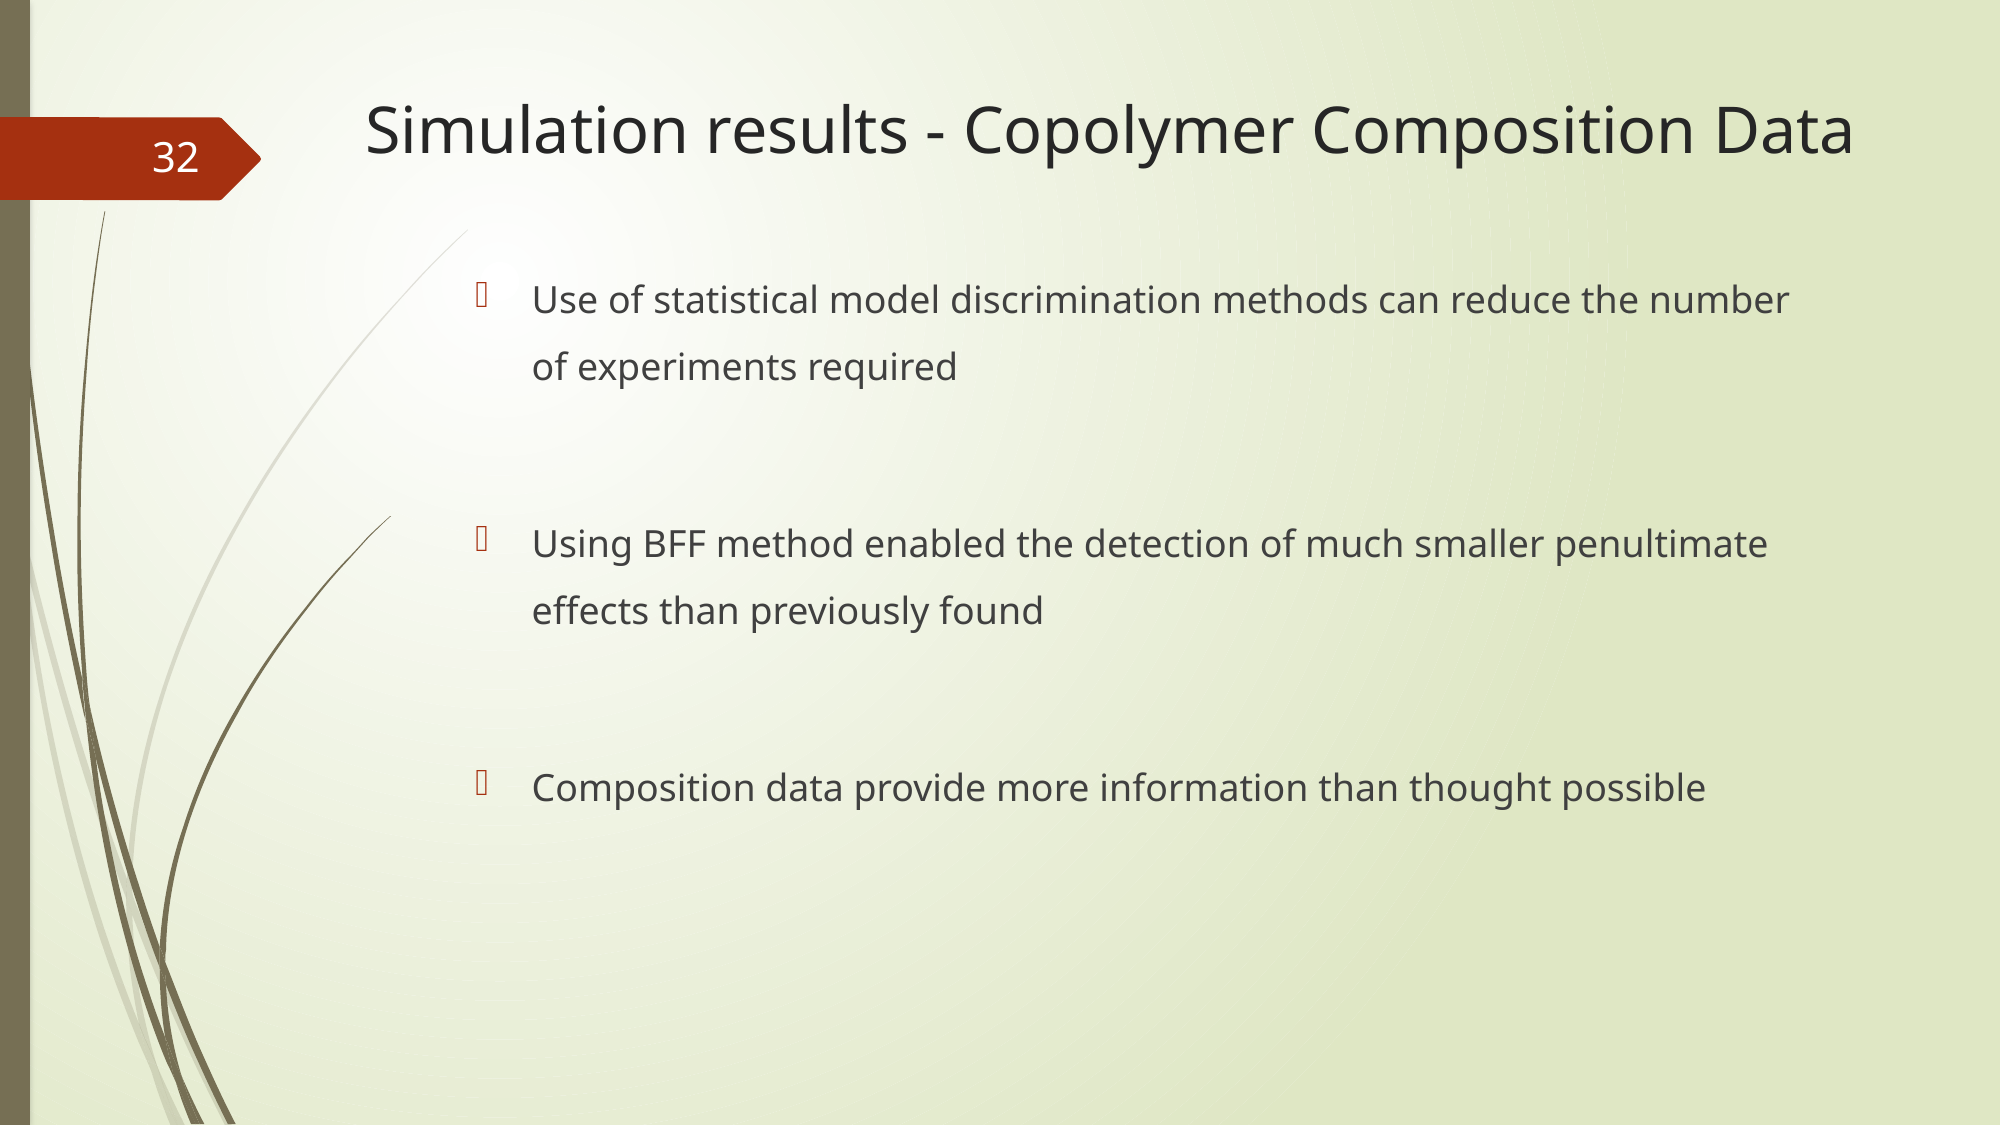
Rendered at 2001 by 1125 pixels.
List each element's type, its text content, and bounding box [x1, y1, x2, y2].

list Use of statistical model discrimination methods can reduce the number of experiments required Using BFF method enabled the detection of much smaller penultimate effects than previously found Composition data provide more information than thought possible [460, 245, 1811, 970]
title Simulation results - Copolymer Composition Data [350, 81, 1915, 203]
slide_number 32 [87, 129, 216, 190]
